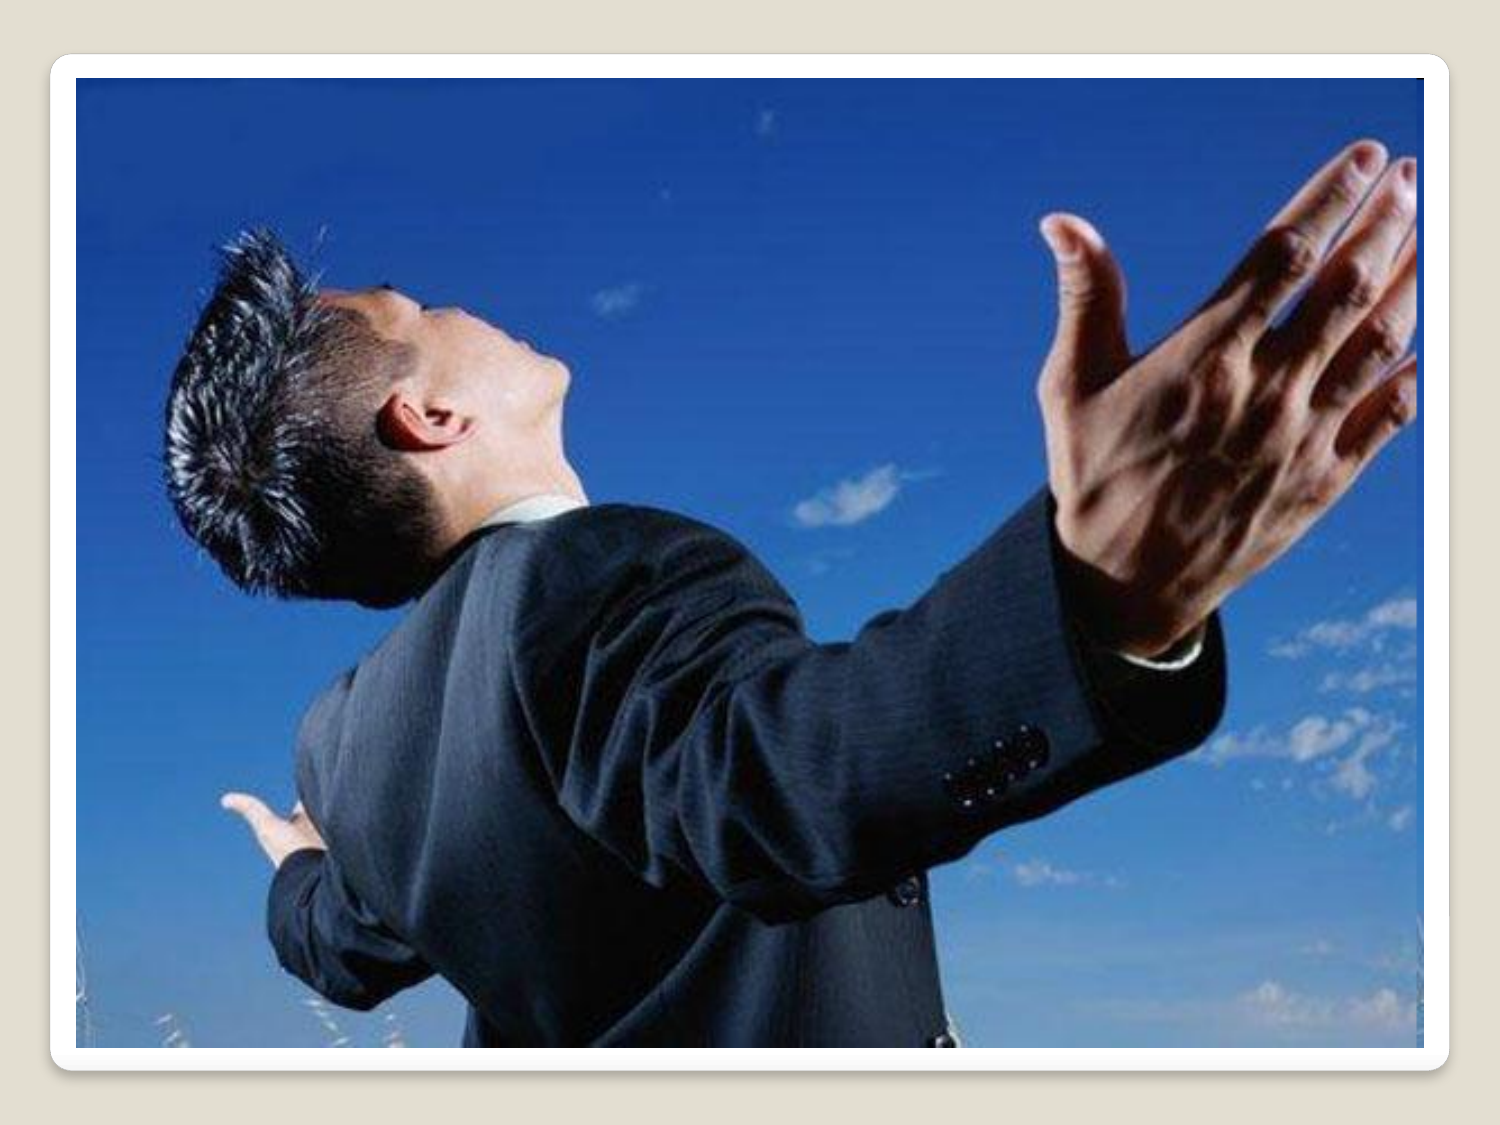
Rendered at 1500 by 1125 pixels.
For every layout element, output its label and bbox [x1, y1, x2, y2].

picture [76, 77, 1424, 1048]
